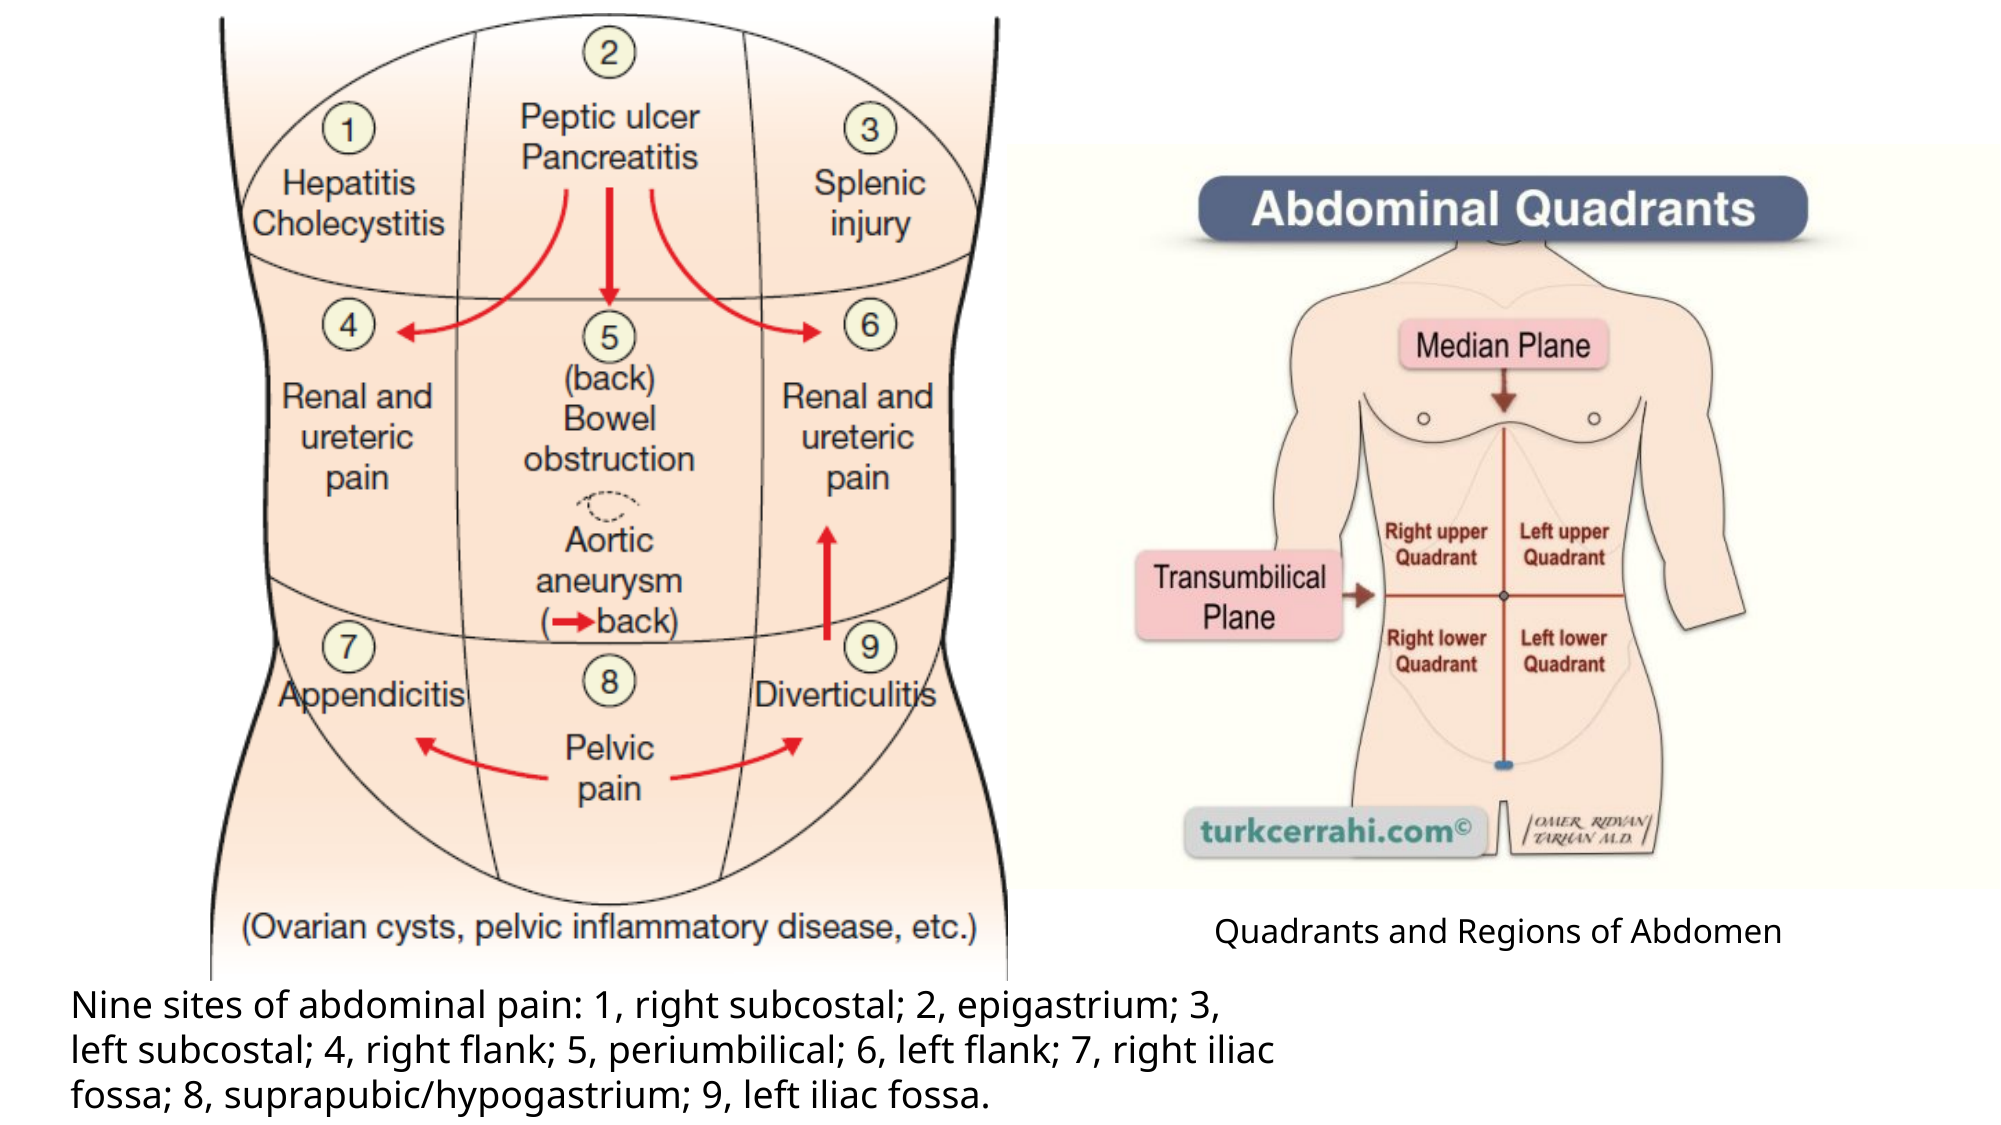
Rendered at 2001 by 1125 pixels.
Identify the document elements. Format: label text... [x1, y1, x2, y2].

text_box Quadrants and Regions of Abdomen [1199, 903, 1809, 958]
text_box Nine sites of abdominal pain: 1, right subcostal; 2, epigastrium; 3, left subcostal; 4, right flank; 5, periumbilical; 6, left flank; 7, right iliac fossa; 8, suprapubic/hypogastrium; 9, left iliac fossa. [55, 973, 1295, 1124]
picture [210, 13, 2000, 981]
